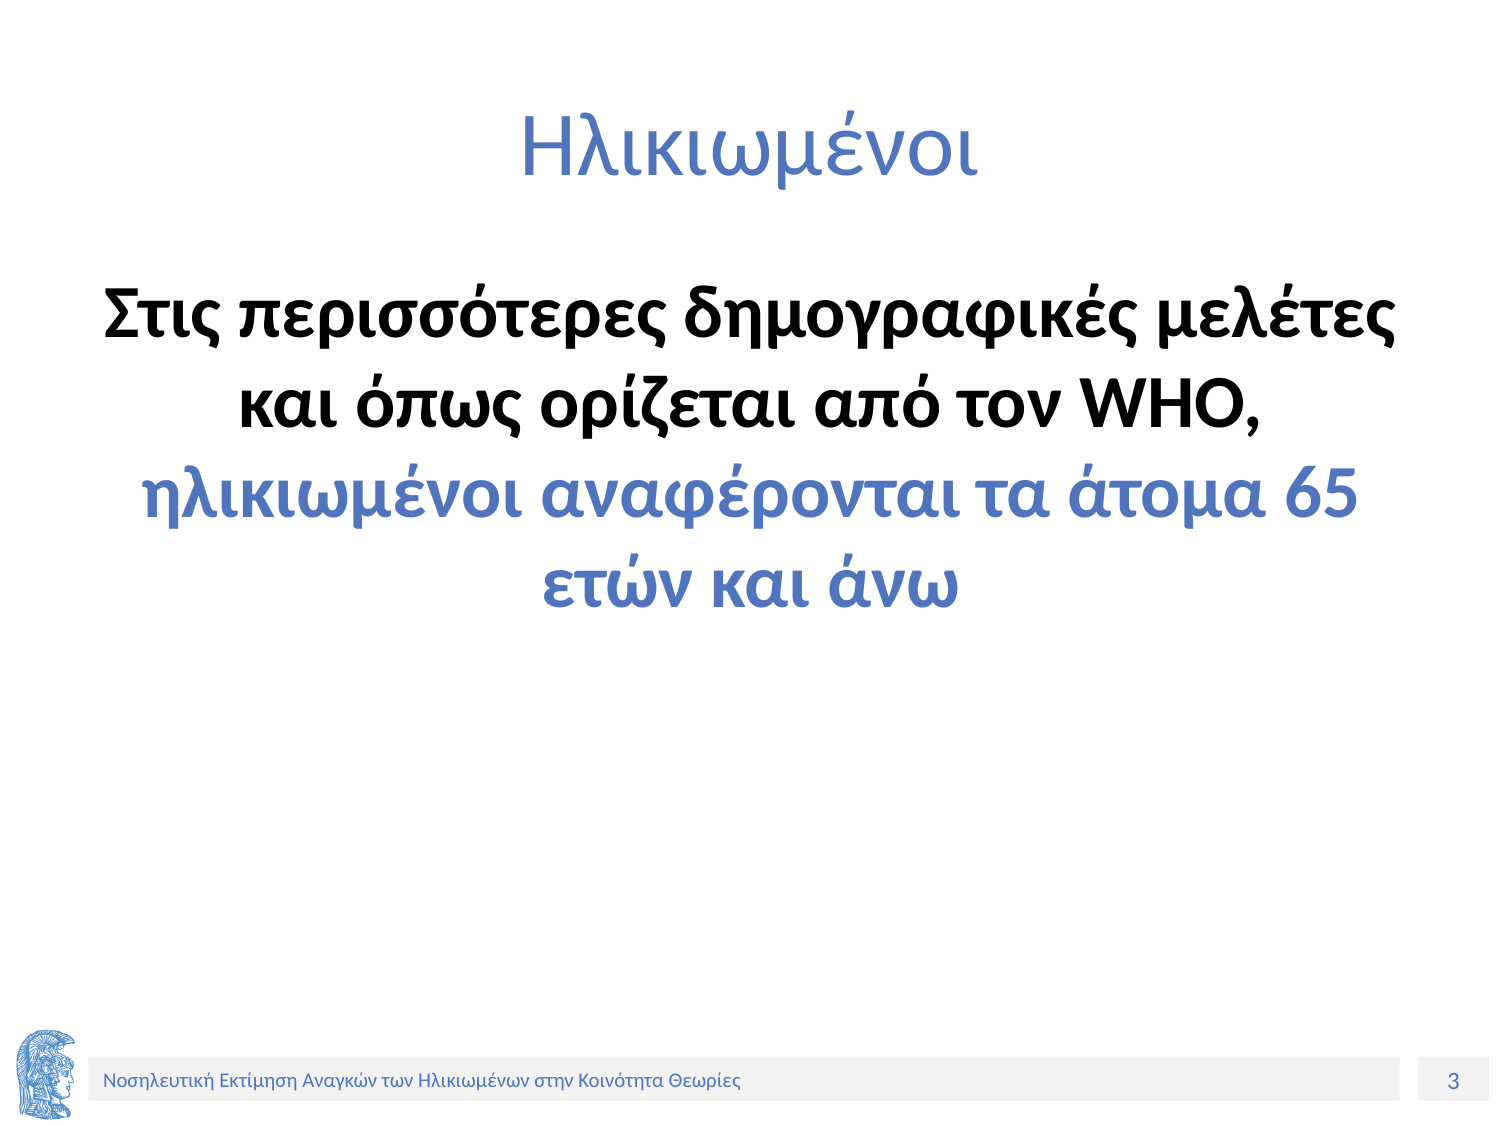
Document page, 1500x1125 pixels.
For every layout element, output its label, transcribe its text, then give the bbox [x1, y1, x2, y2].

title Ηλικιωμένοι [75, 45, 1425, 233]
list Στις περισσότερες δημογραφικές μελέτες και όπως ορίζεται από τον WHO, ηλικιωμένοι αναφέρονται τα άτομα 65 ετών και άνω [76, 255, 1427, 998]
picture [9, 1026, 81, 1120]
